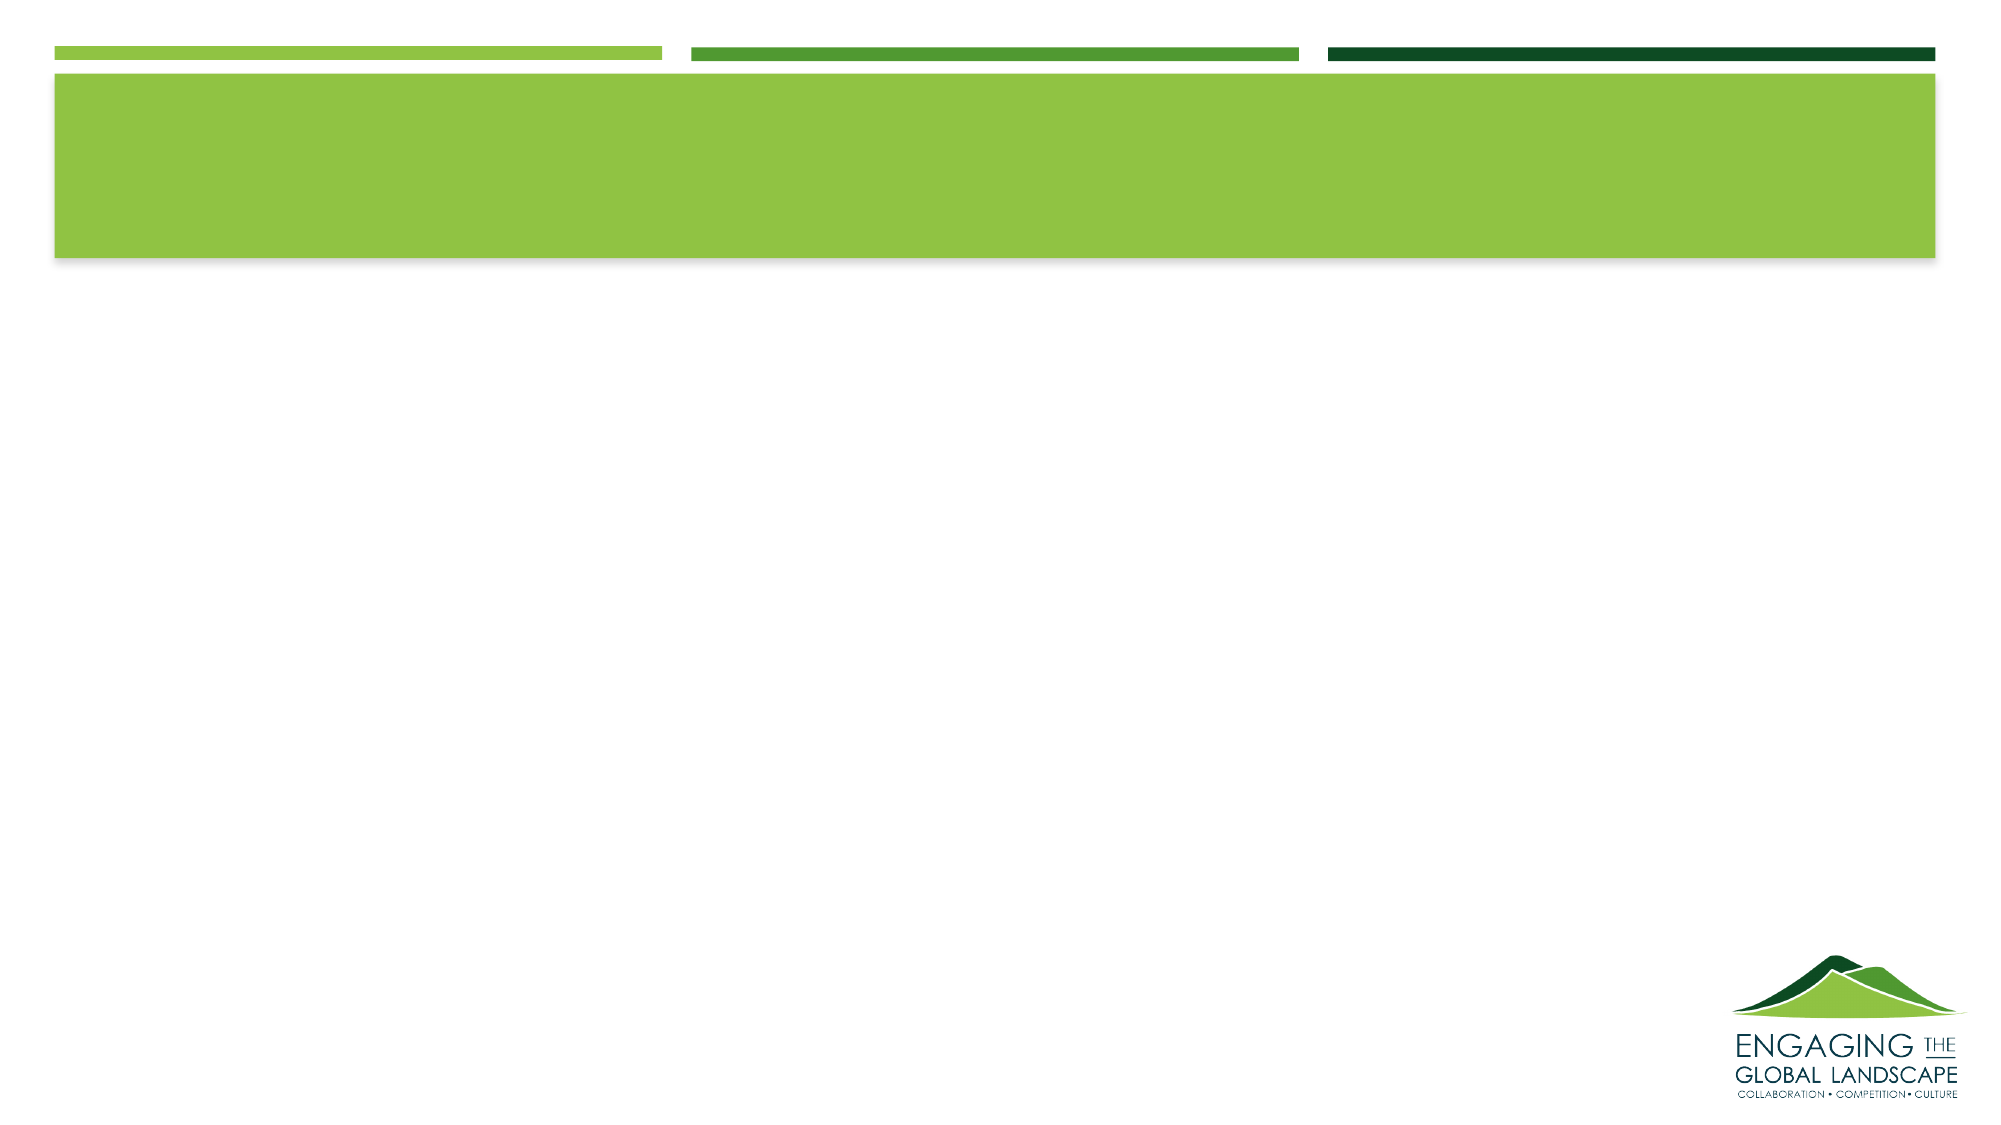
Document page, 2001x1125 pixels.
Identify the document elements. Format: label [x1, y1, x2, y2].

picture [1722, 953, 1970, 1101]
